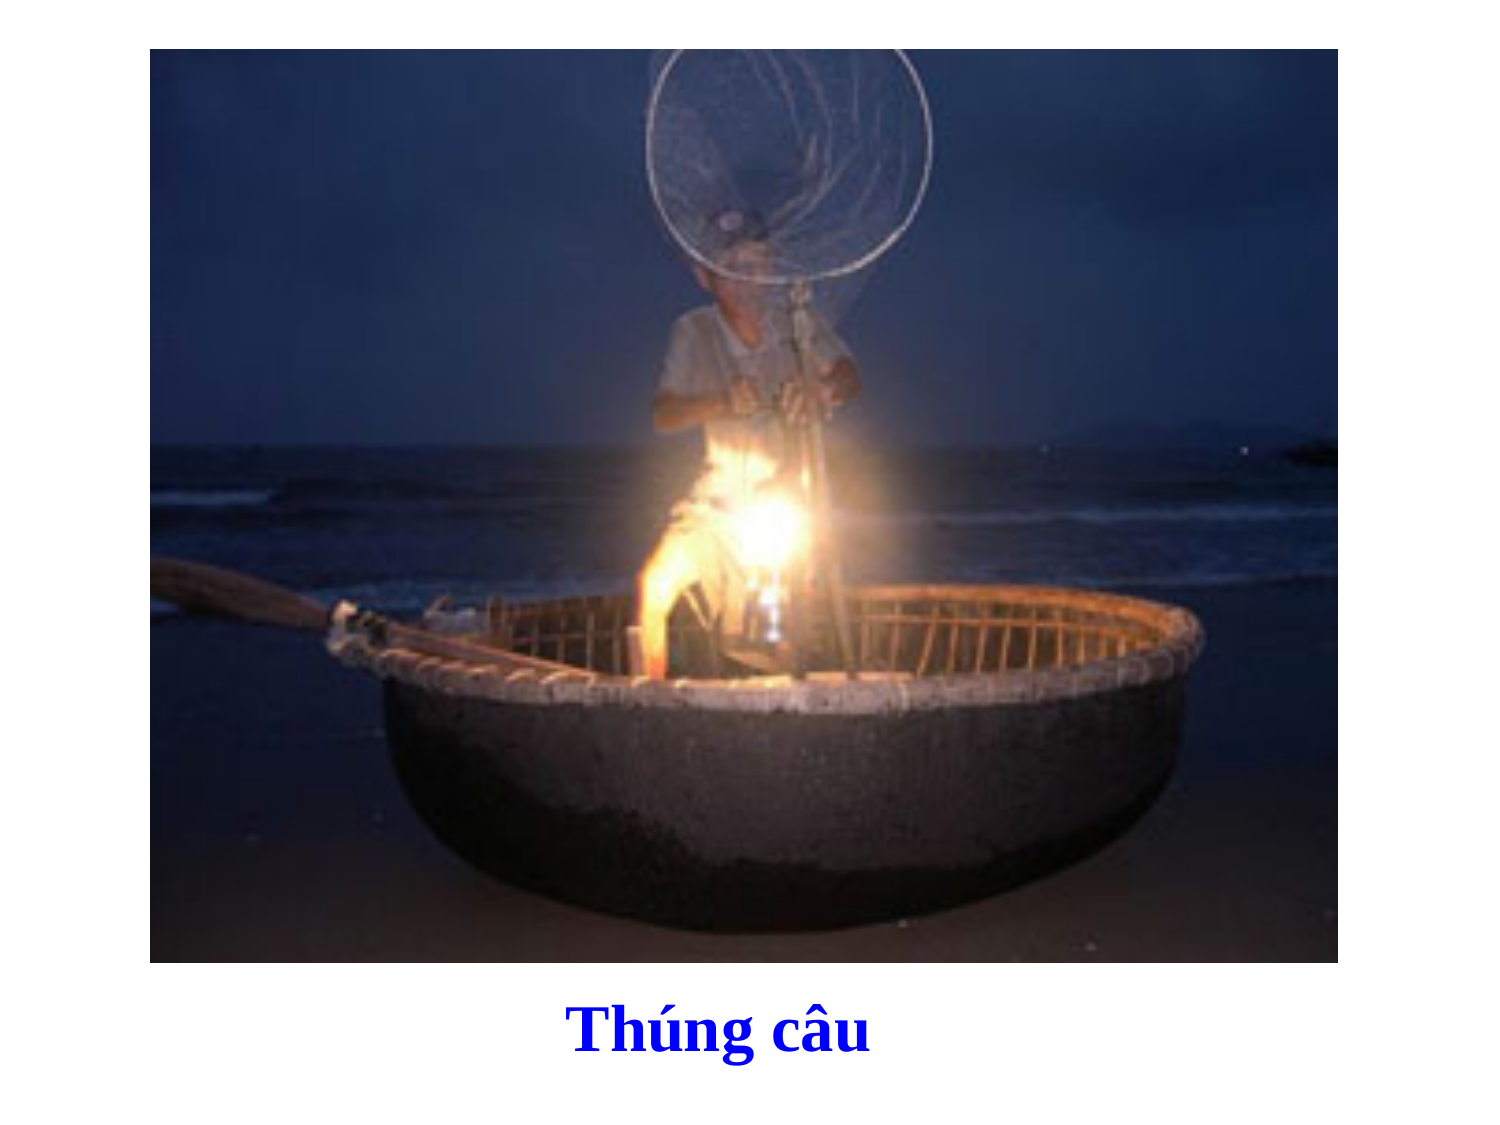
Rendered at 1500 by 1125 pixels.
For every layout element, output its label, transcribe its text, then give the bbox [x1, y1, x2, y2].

text_box Thúng câu [349, 987, 1088, 1063]
picture [149, 49, 1338, 963]
